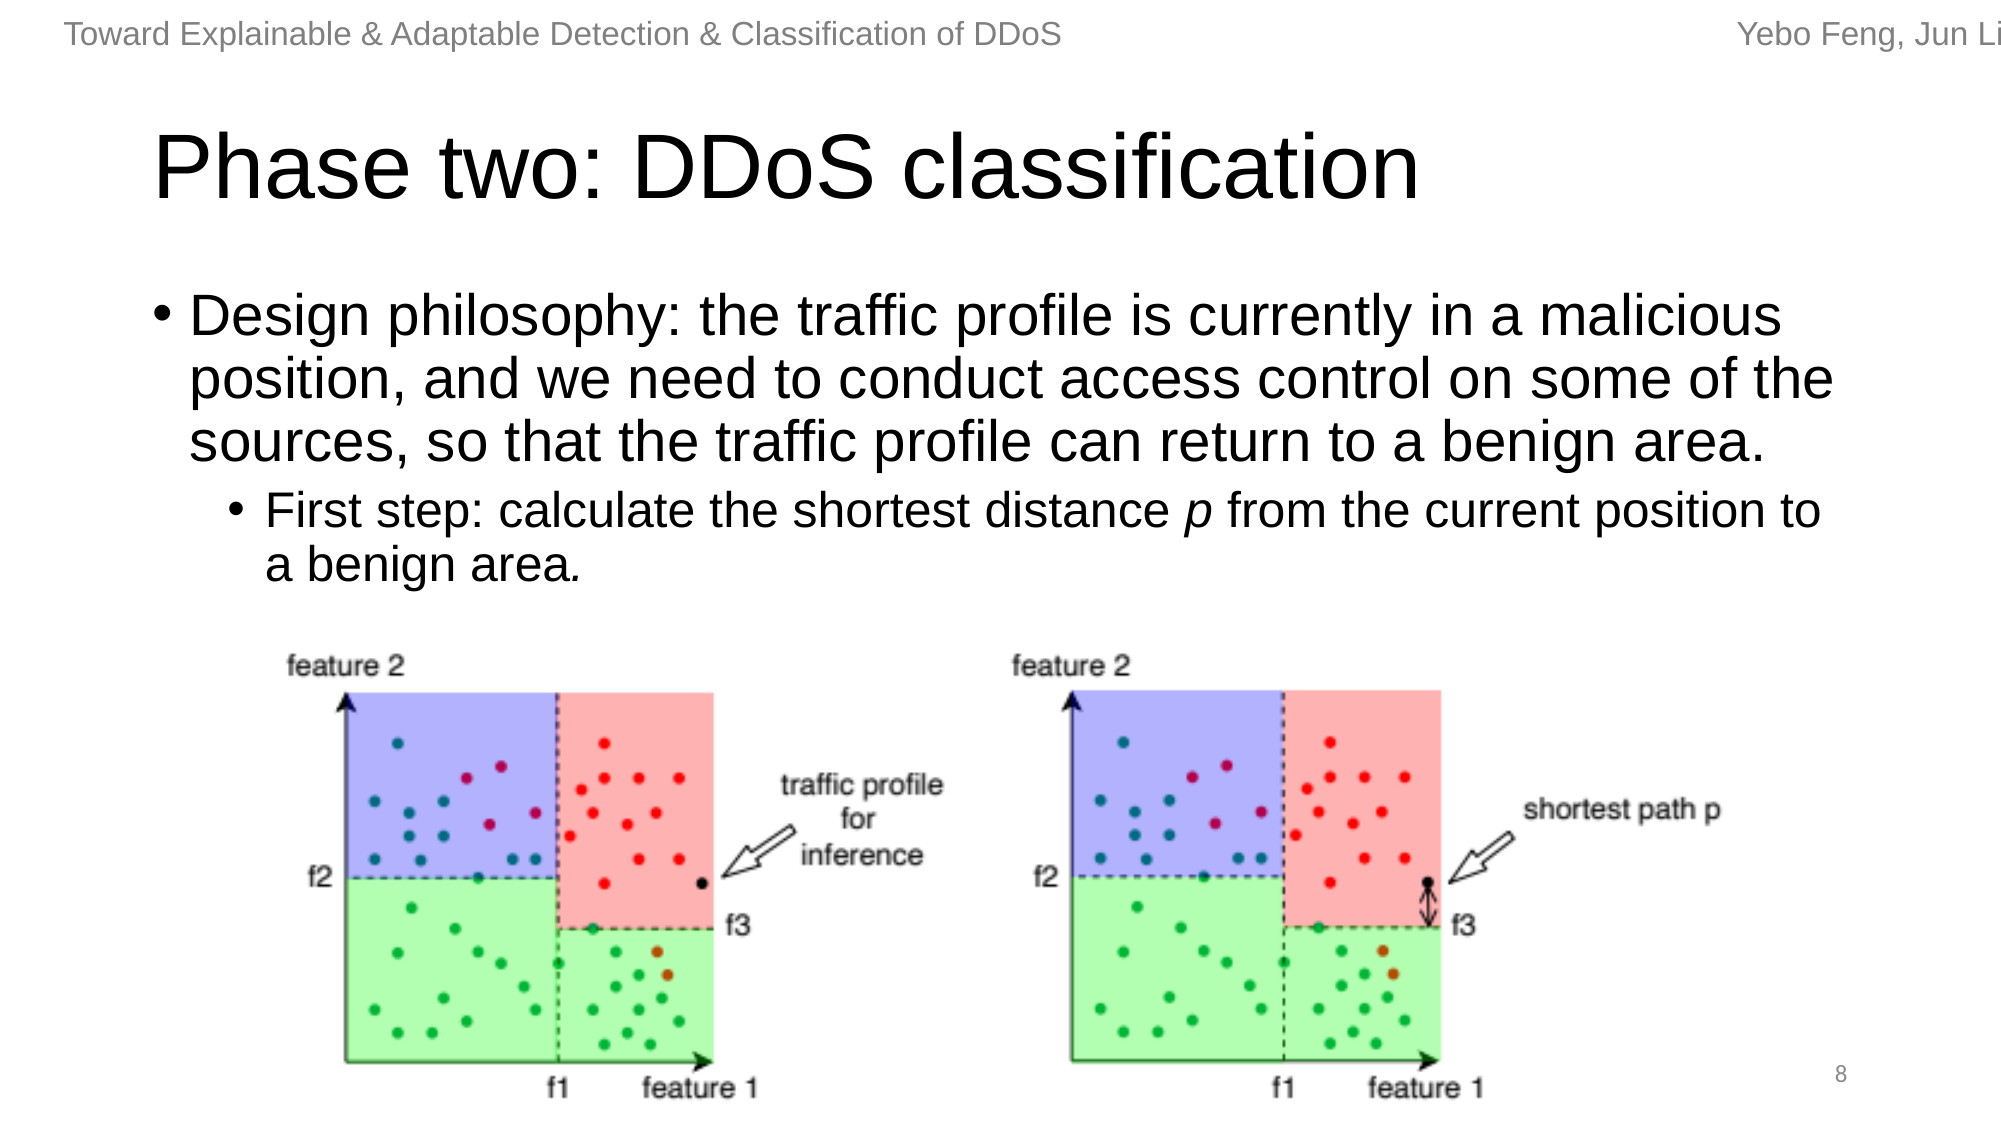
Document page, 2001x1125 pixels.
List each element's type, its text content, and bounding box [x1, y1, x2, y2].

picture [263, 640, 1737, 1113]
title Phase two: DDoS classification [137, 59, 1863, 277]
list Design philosophy: the traffic proﬁle is currently in a malicious position, and we need to conduct access control on some of the sources, so that the traffic proﬁle can return to a benign area. First step: calculate the shortest distance p from the current position to a benign area. [137, 277, 1863, 992]
slide_number 8 [1737, 1042, 1863, 1103]
